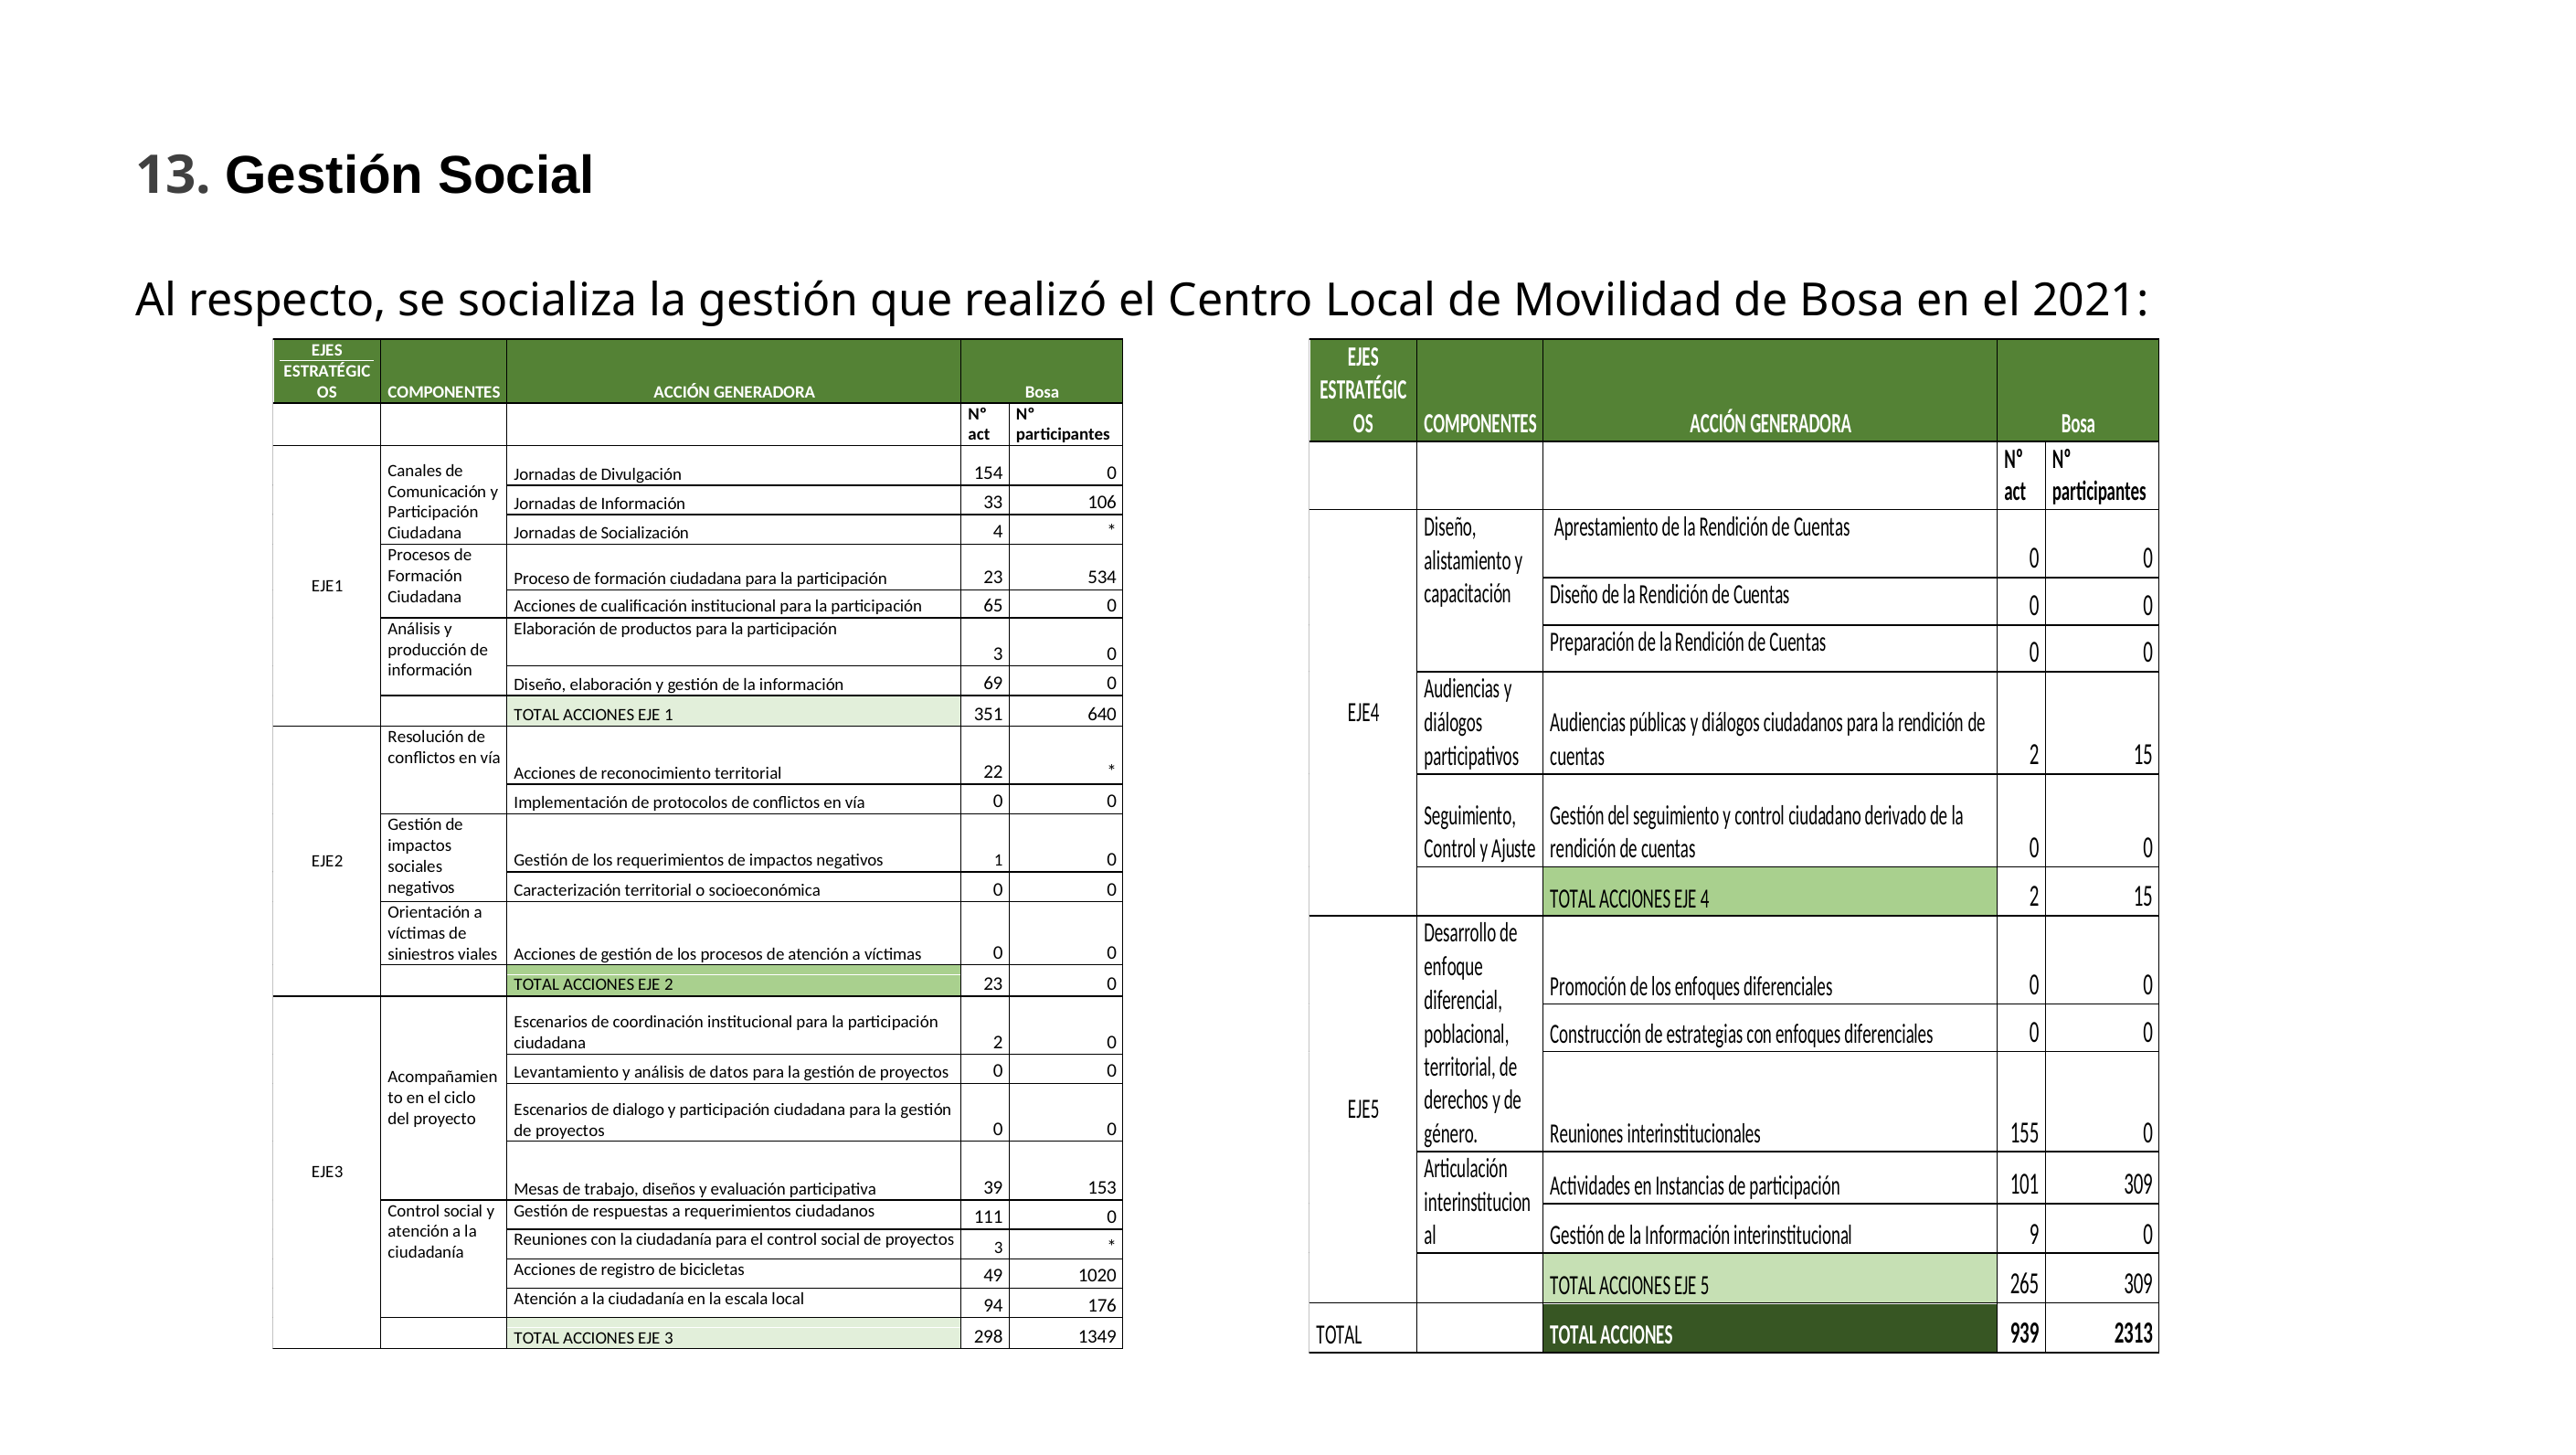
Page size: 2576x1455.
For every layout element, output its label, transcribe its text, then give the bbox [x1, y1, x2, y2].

picture [272, 338, 1128, 1397]
picture [1309, 338, 2164, 1429]
text_box 13. Gestión Social [122, 133, 1832, 211]
text_box Al respecto, se socializa la gestión que realizó el Centro Local de Movilidad de Bosa en el 2021: [122, 262, 2426, 496]
